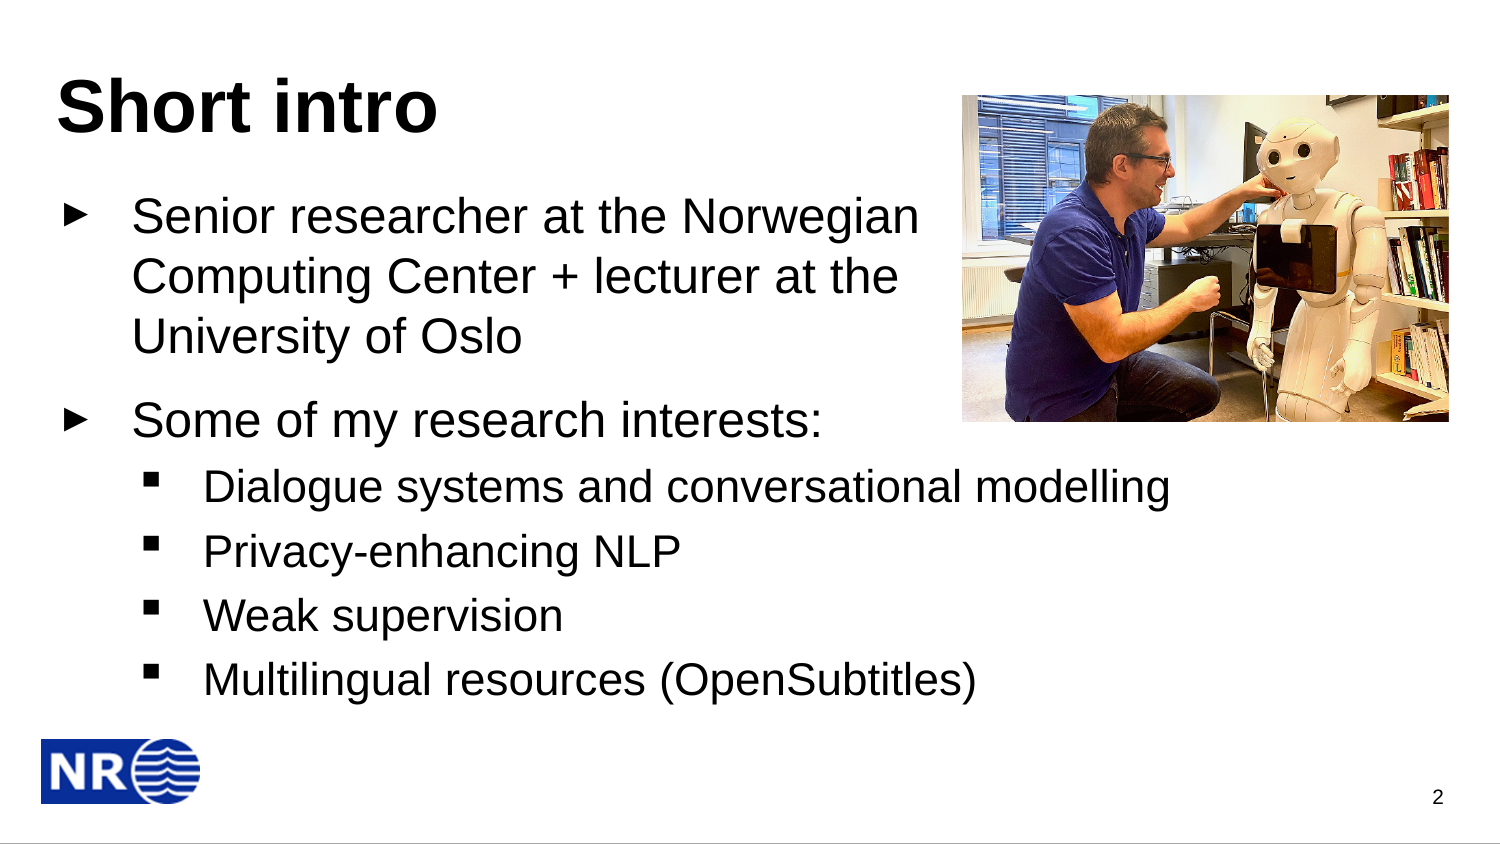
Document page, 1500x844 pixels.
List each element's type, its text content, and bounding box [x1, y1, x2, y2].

picture [41, 739, 200, 804]
title Short intro [41, 32, 1459, 157]
list Senior researcher at the Norwegian Computing Center + lecturer at the University of Oslo Some of my research interests: Dialogue systems and conversational modelling Privacy-enhancing NLP Weak supervision Multilingual resources (OpenSubtitles) [41, 175, 1270, 682]
slide_number 2 [1394, 776, 1459, 812]
picture [962, 95, 1449, 423]
